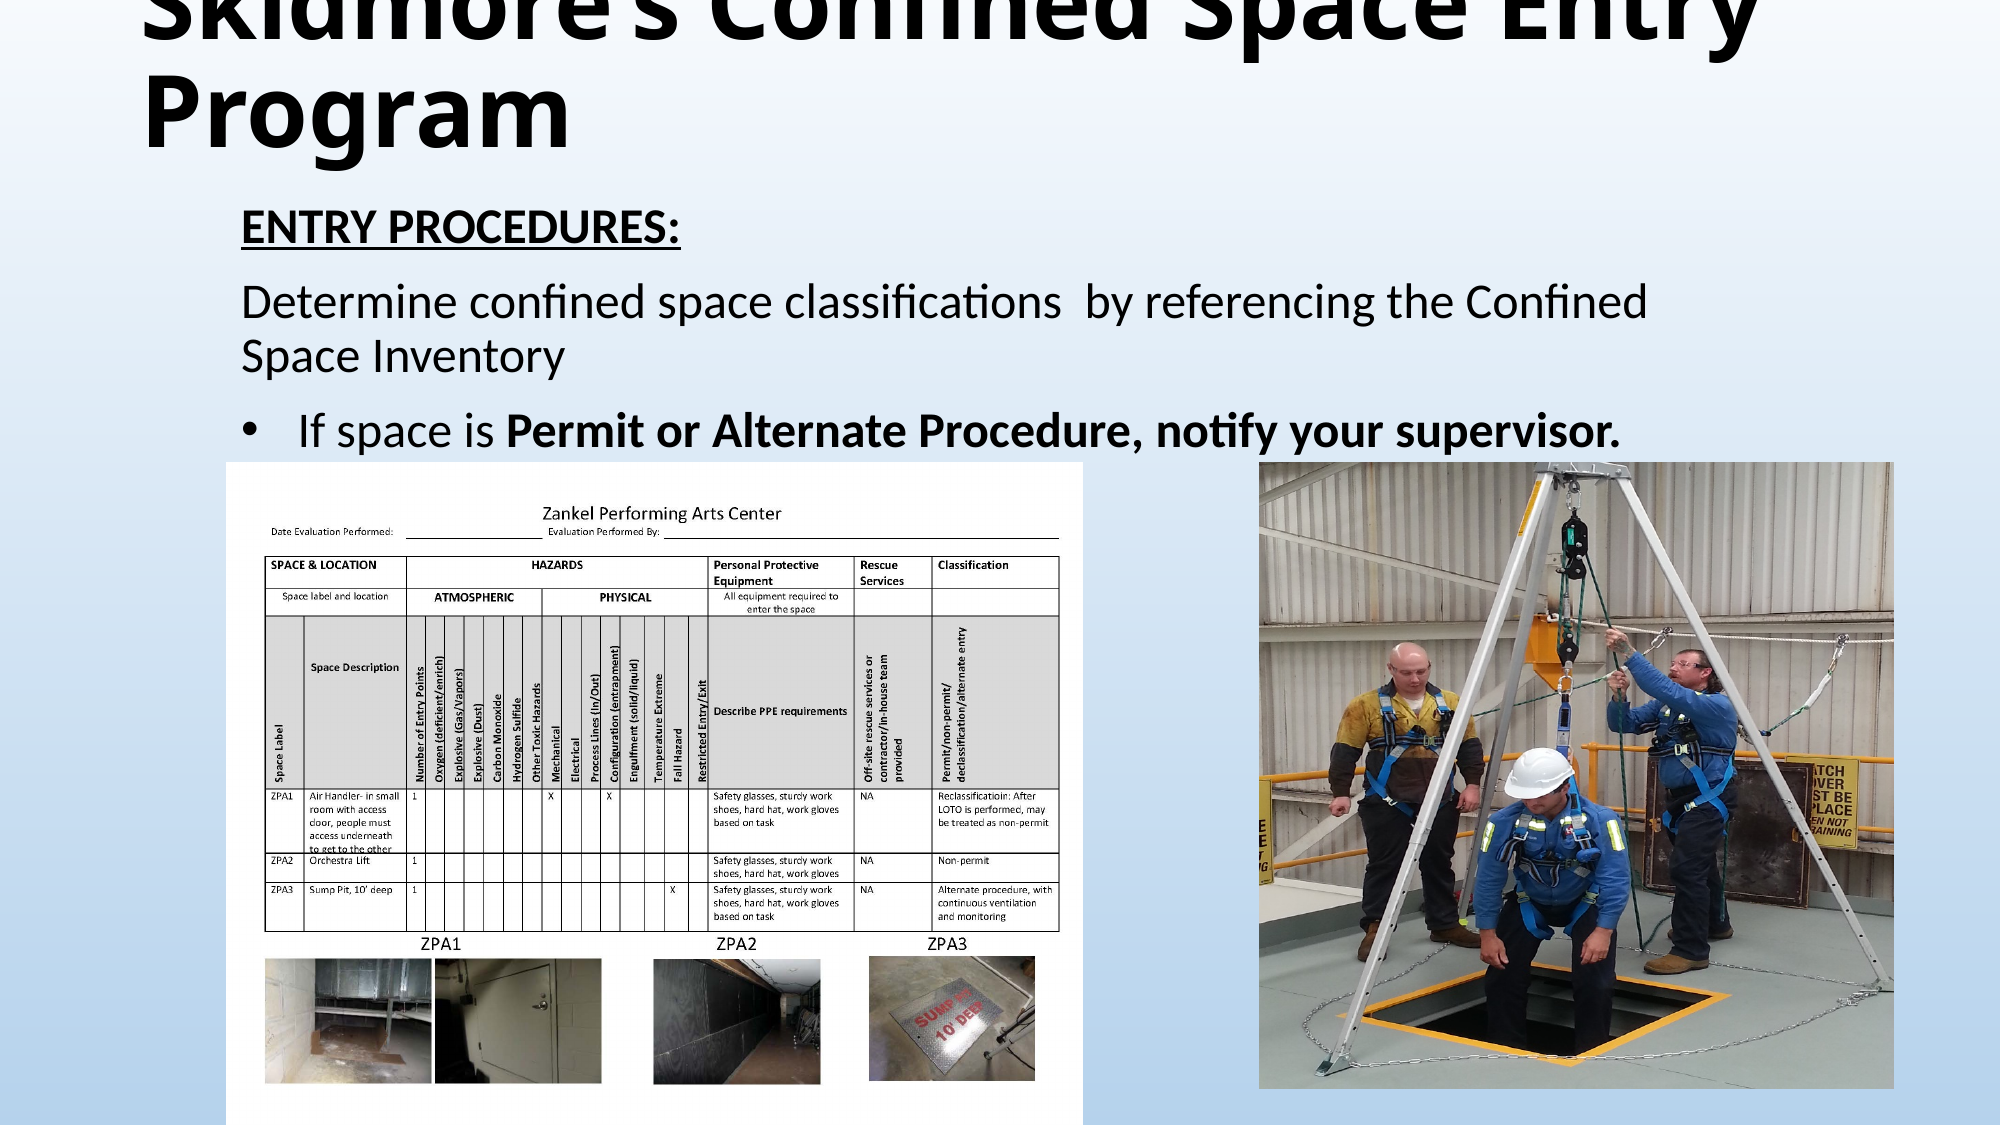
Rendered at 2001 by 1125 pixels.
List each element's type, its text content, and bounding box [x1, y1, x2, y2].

picture [1259, 462, 1894, 1090]
title Skidmore’s Confined Space Entry Program [125, 55, 1851, 177]
picture [226, 462, 1083, 1125]
list Entry procedures: Determine confined space classifications by referencing the Confined Space Inventory If space is Permit or Alternate Procedure, notify your supervisor. [226, 192, 1675, 448]
